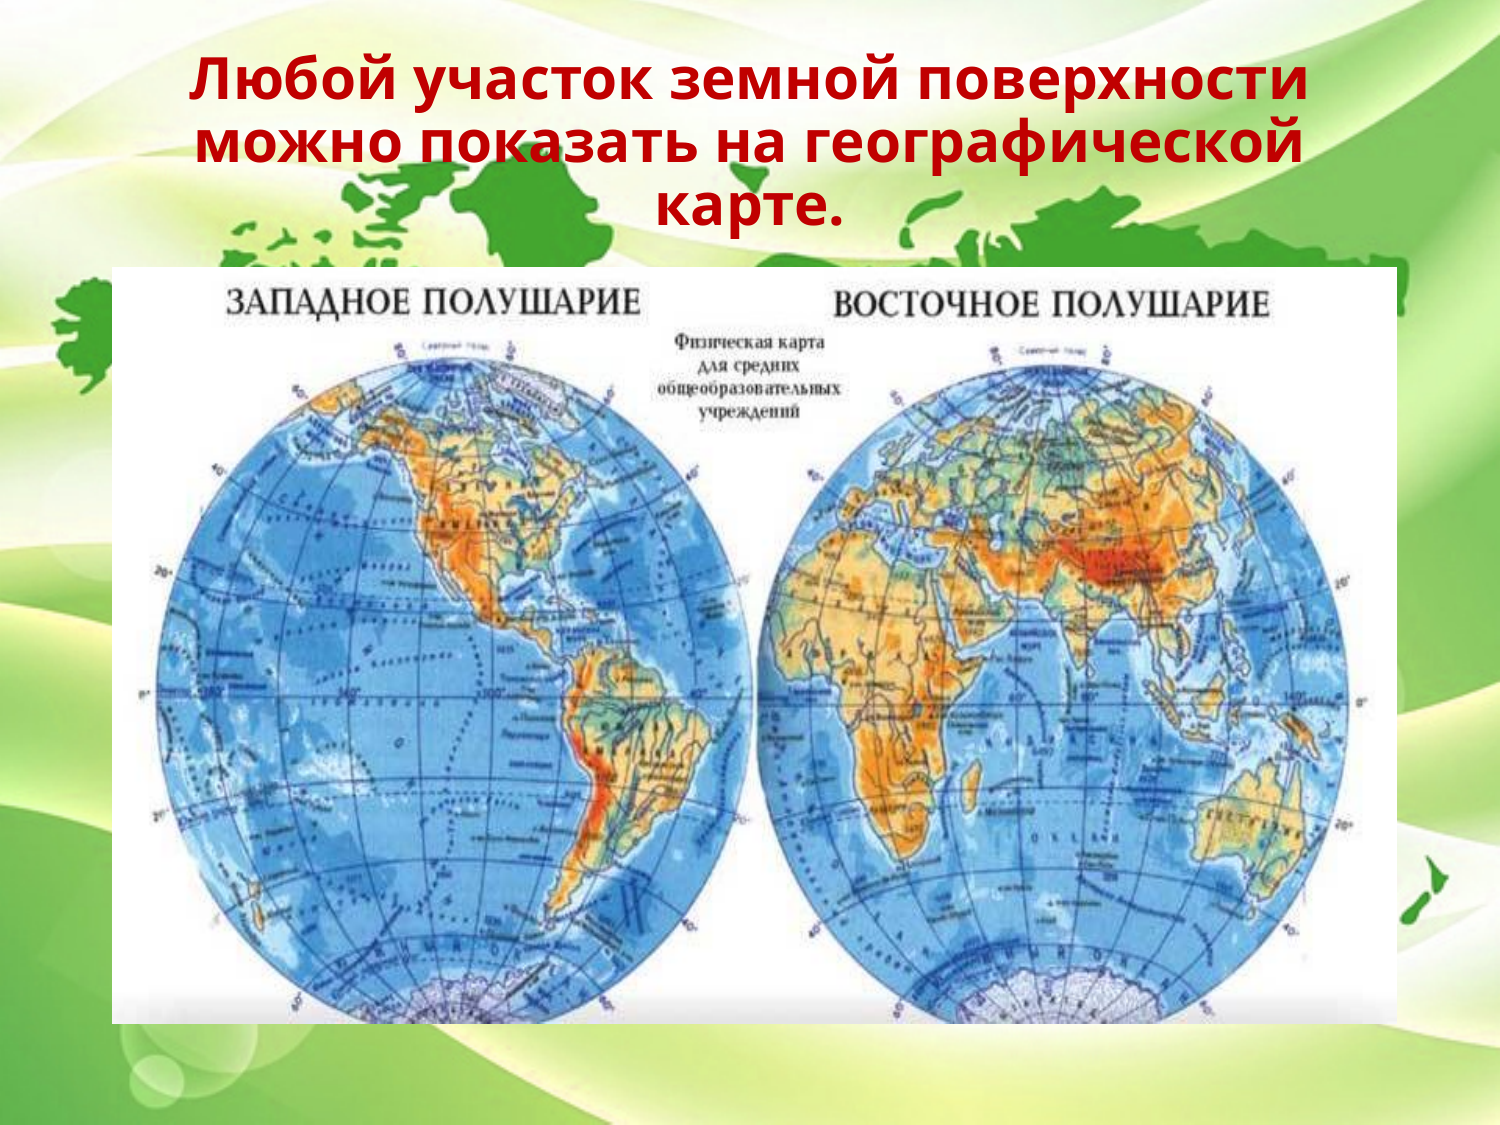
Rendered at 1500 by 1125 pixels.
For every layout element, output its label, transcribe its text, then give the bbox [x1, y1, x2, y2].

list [112, 267, 1397, 1024]
picture [0, 0, 1500, 1125]
title Любой участок земной поверхности можно показать на географической карте. [102, 59, 1398, 228]
